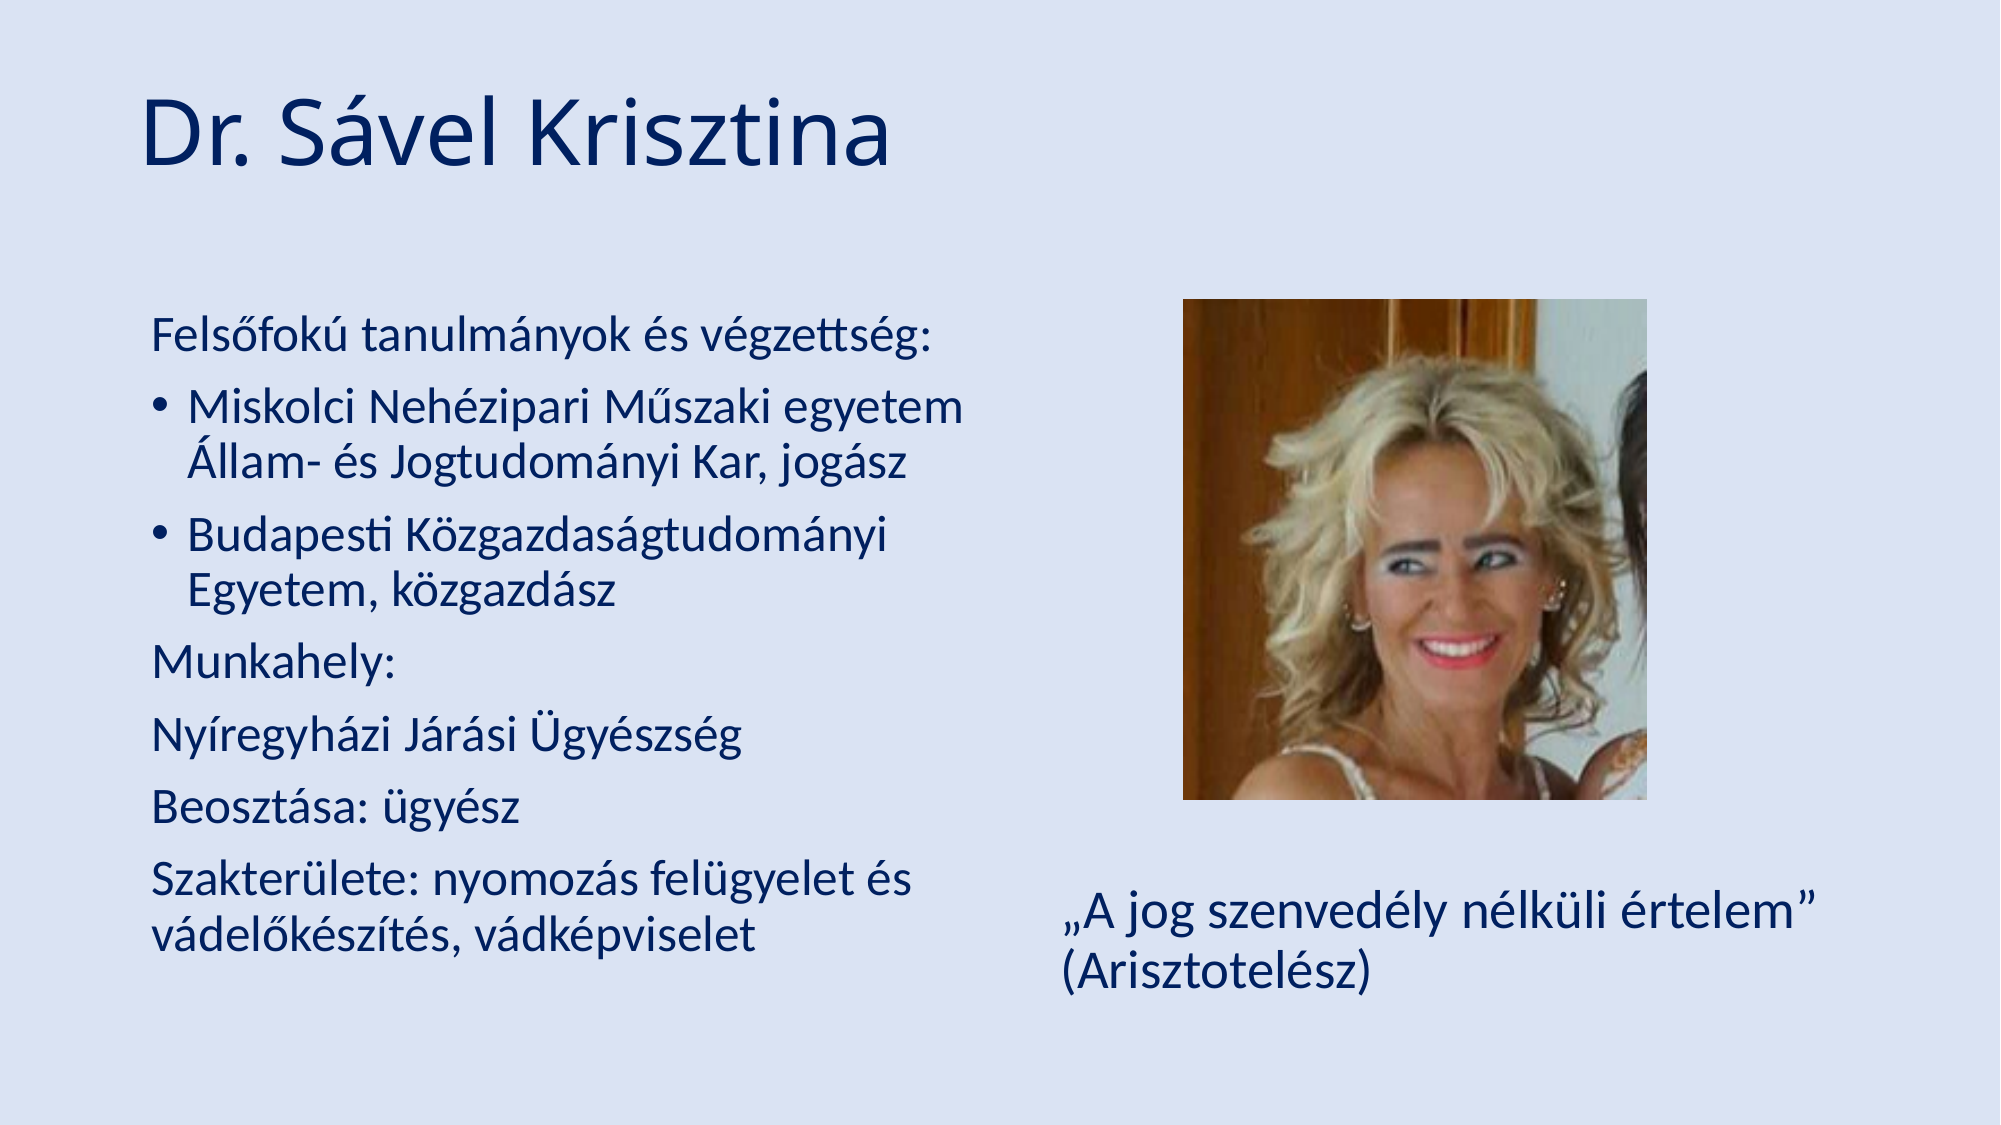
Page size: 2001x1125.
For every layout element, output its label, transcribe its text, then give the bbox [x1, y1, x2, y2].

title Dr. Sável Krisztina [123, 82, 1849, 300]
list Felsőfokú tanulmányok és végzettség: Miskolci Nehézipari Műszaki egyetem Állam- és Jogtudományi Kar, jogász Budapesti Közgazdaságtudományi Egyetem, közgazdász Munkahely: Nyíregyházi Járási Ügyészség Beosztása: ügyész Szakterülete: nyomozás felügyelet és vádelőkészítés, vádképviselet [136, 299, 987, 1014]
picture [1183, 299, 1647, 800]
list „A jog szenvedély nélküli értelem” (Arisztotelész) [1045, 299, 1896, 1014]
